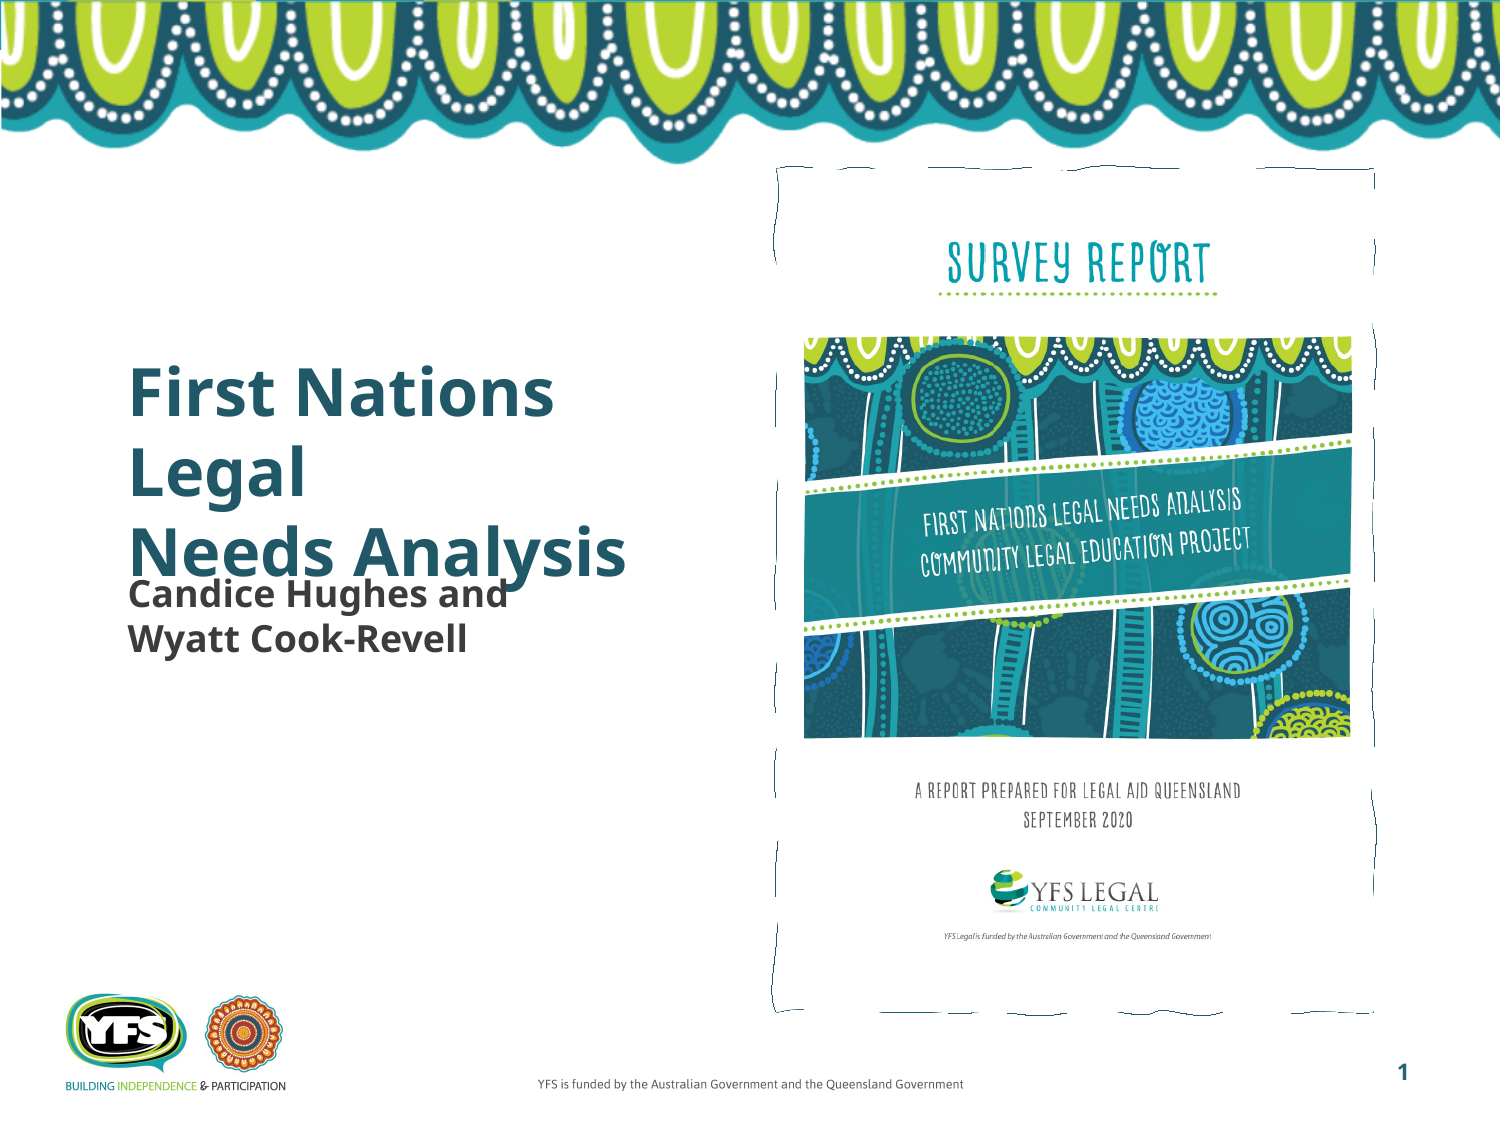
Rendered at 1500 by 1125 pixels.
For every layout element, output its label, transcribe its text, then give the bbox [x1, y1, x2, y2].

title First Nations Legal Needs Analysis [112, 349, 750, 591]
subtitle Candice Hughes and Wyatt Cook-Revell [112, 562, 573, 681]
slide_number 1 [1074, 1042, 1425, 1103]
picture [0, 0, 1500, 1125]
